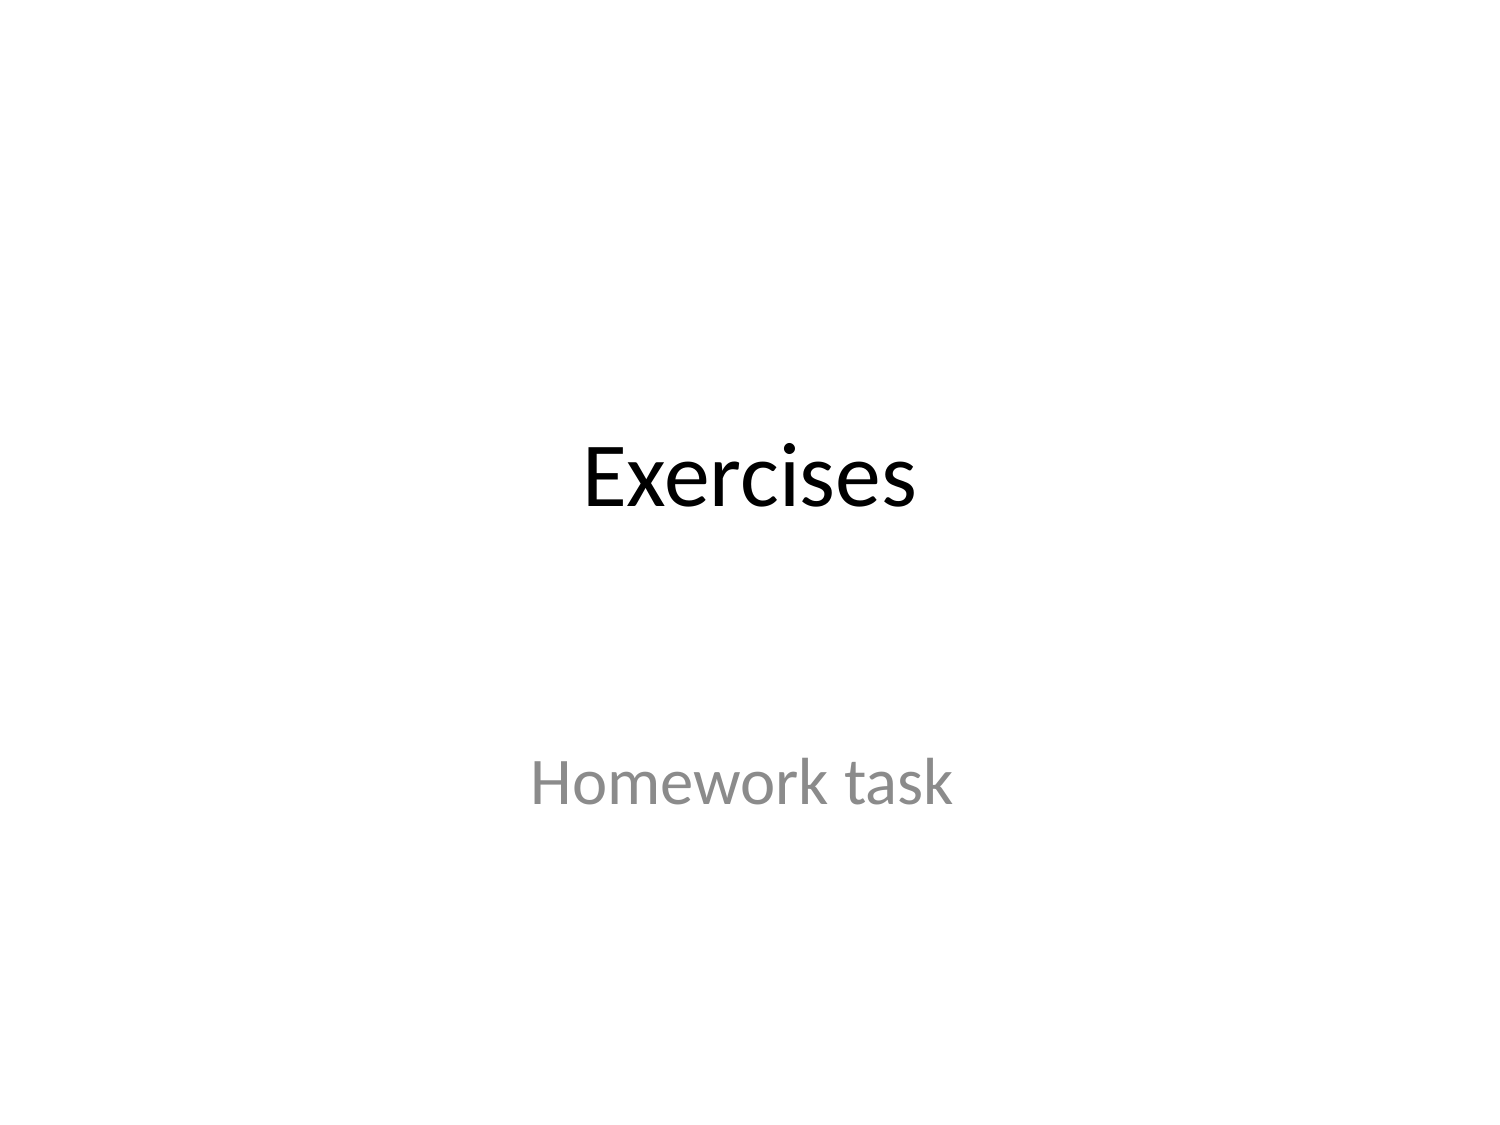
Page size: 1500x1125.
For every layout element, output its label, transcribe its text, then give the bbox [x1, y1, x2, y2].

subtitle Homework task [225, 637, 1275, 925]
title Exercises [112, 349, 1388, 591]
